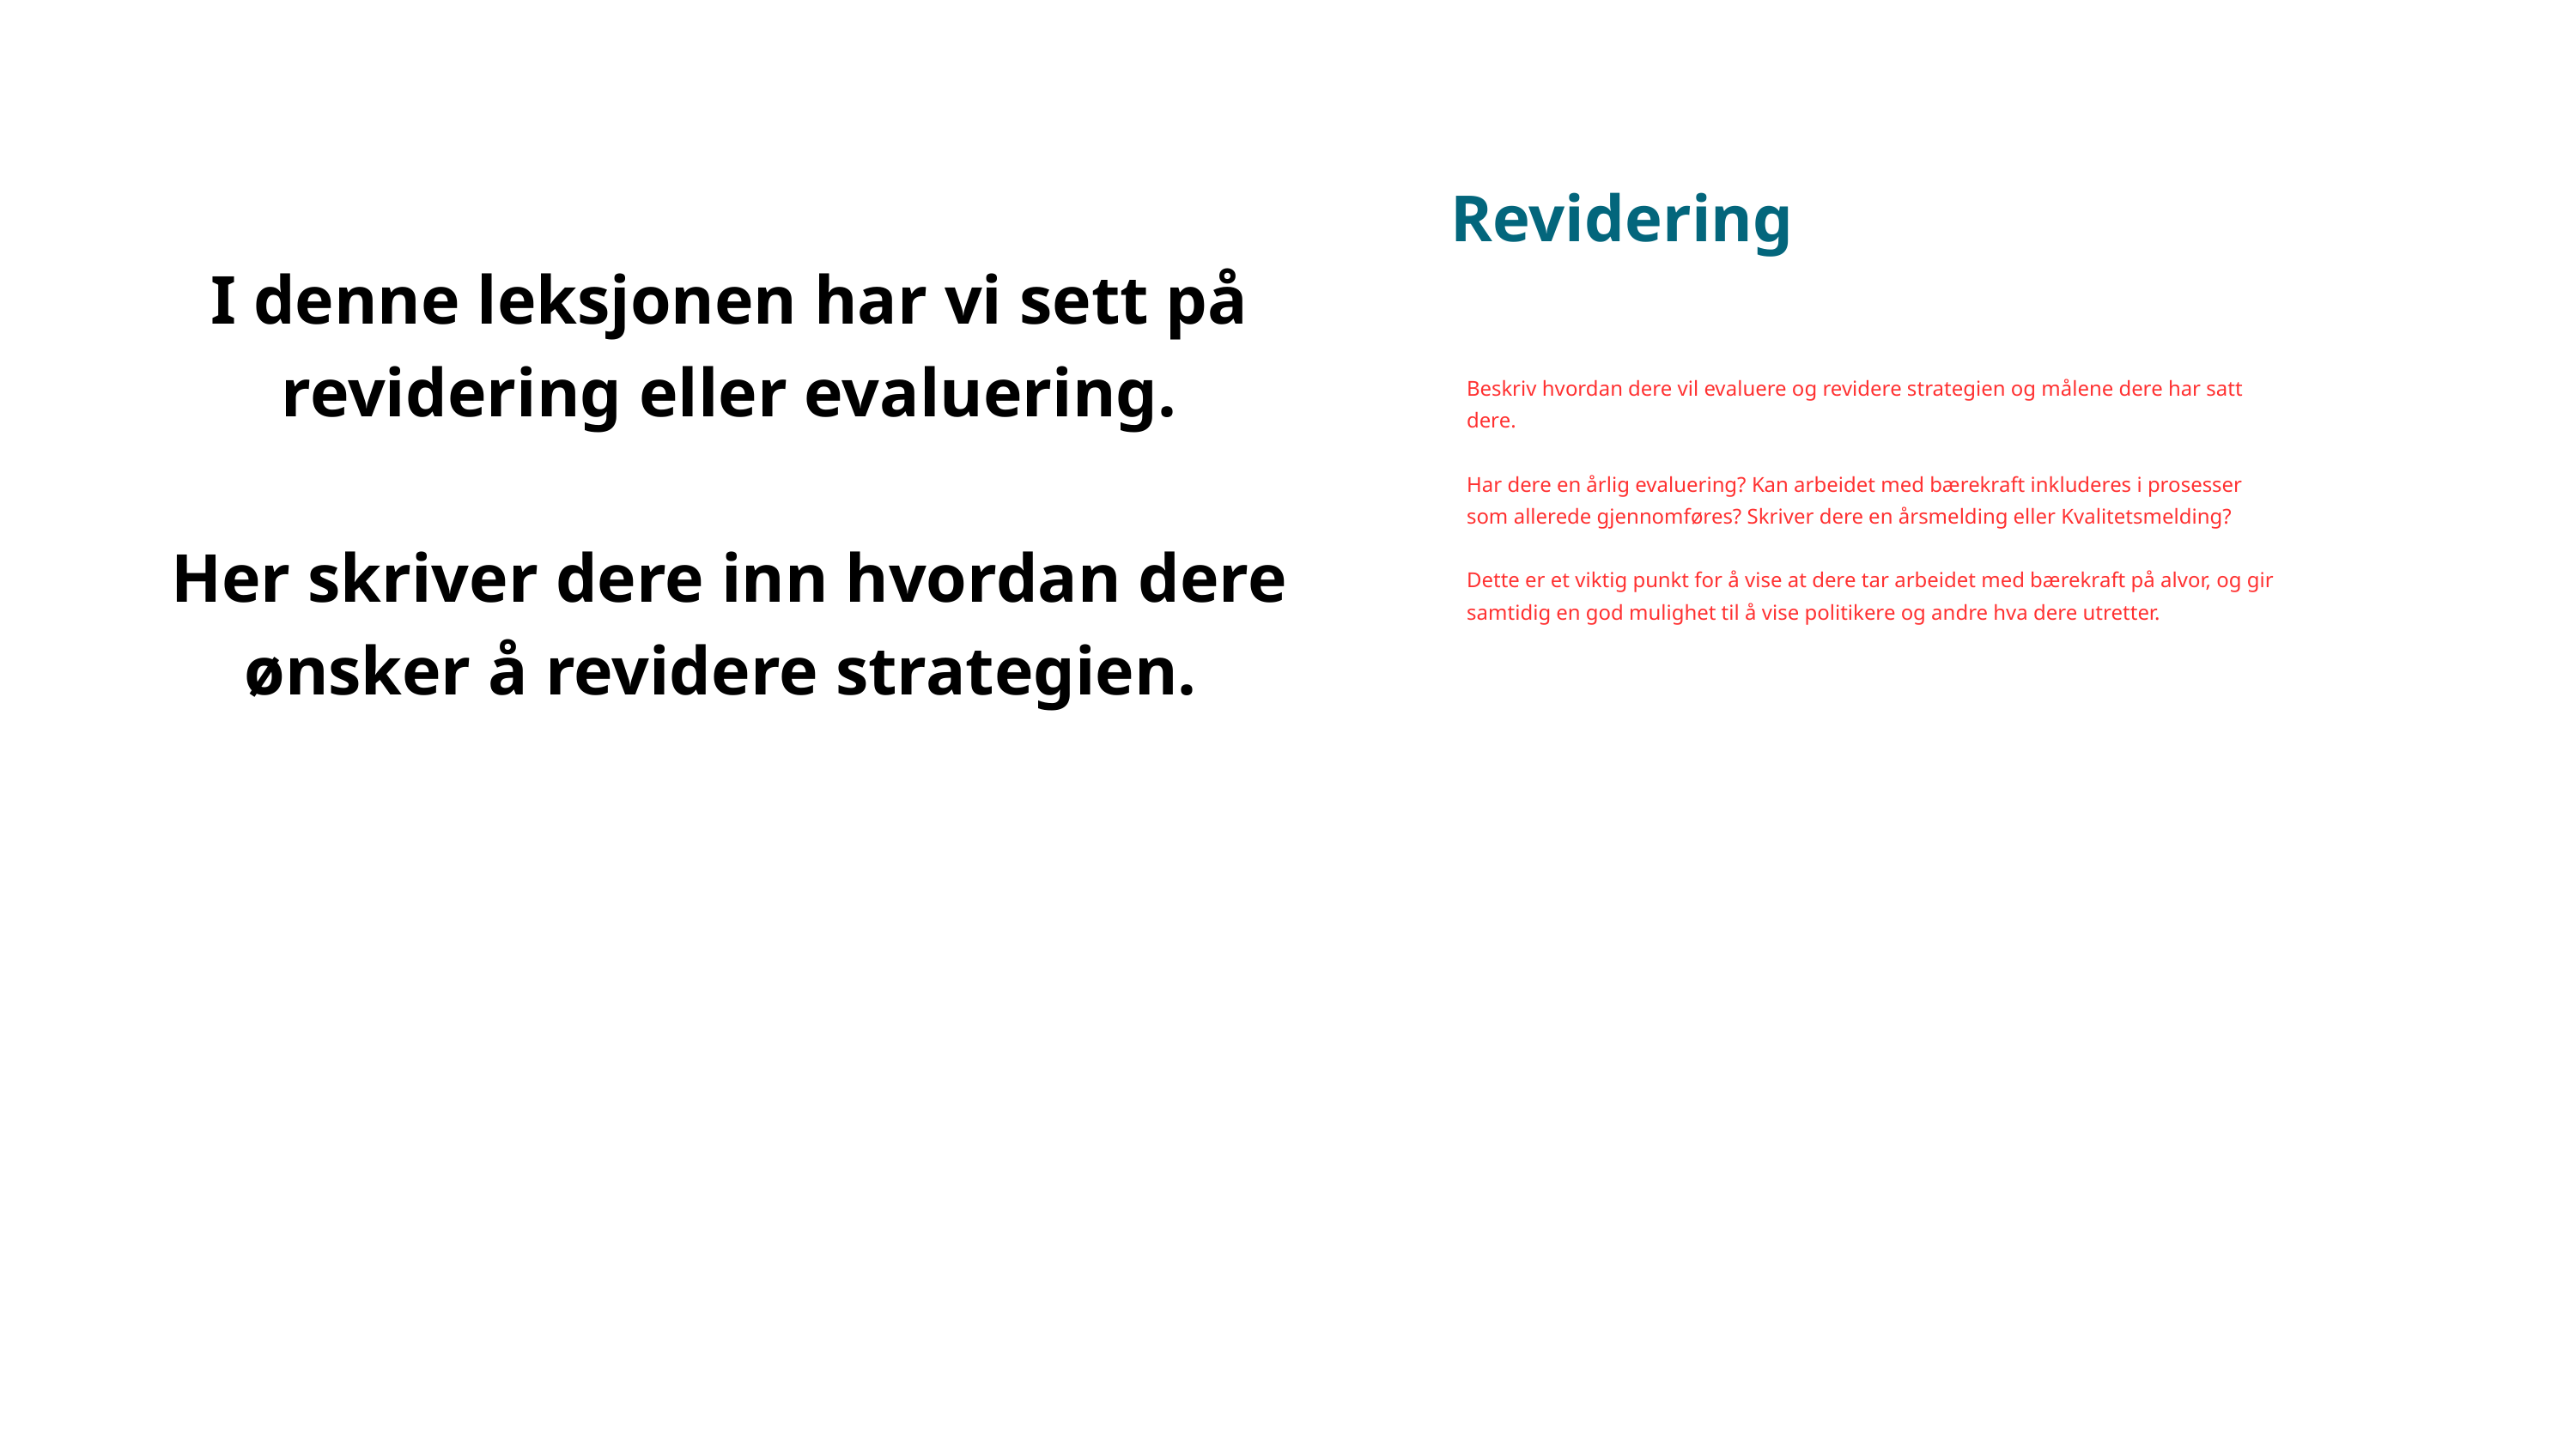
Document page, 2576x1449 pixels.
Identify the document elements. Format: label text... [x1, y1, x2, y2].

text_box Beskriv hvordan dere vil evaluere og revidere strategien og målene dere har satt dere. Har dere en årlig evaluering? Kan arbeidet med bærekraft inkluderes i prosesser som allerede gjennomføres? Skriver dere en årsmelding eller Kvalitetsmelding? Dette er et viktig punkt for å vise at dere tar arbeidet med bærekraft på alvor, og gir samtidig en god mulighet til å vise politikere og andre hva dere utretter. [1467, 367, 2285, 625]
text_box I denne leksjonen har vi sett på revidering eller evaluering. Her skriver dere inn hvordan dere ønsker å revidere strategien. [170, 245, 1288, 708]
text_box Revidering [1450, 177, 2201, 255]
